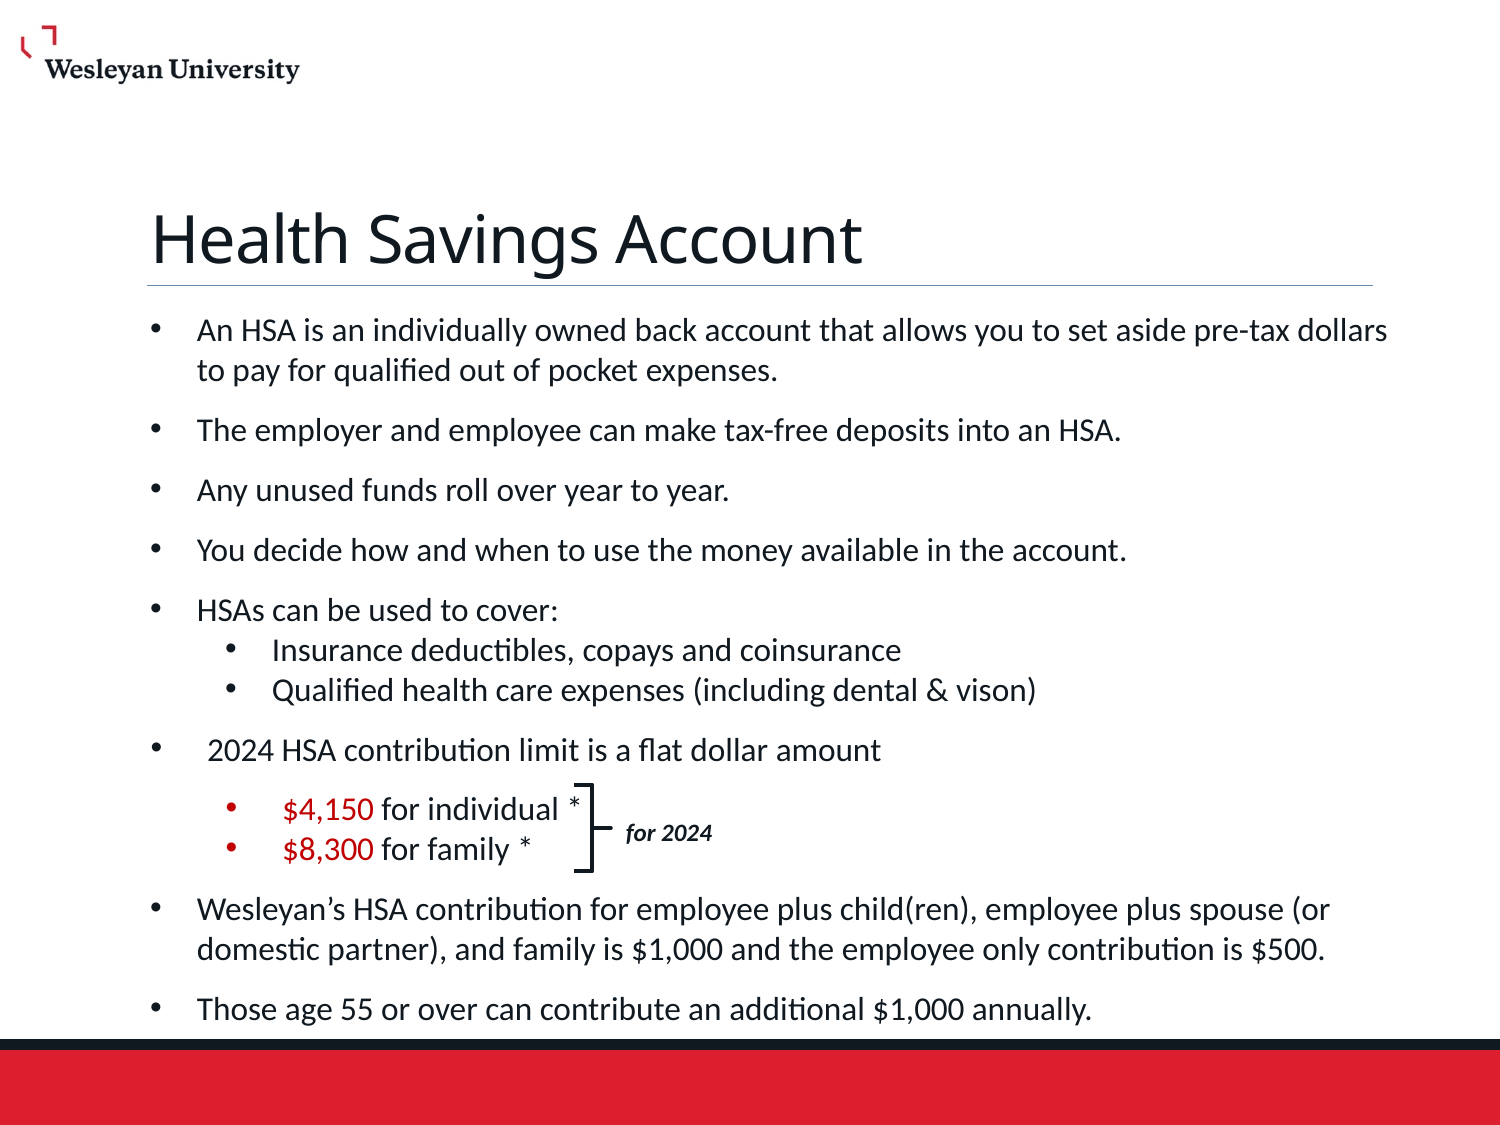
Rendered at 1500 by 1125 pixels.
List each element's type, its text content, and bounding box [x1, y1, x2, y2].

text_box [573, 784, 831, 872]
picture [0, 0, 321, 110]
title Health Savings Account [135, 47, 1373, 285]
text_box An HSA is an individually owned back account that allows you to set aside pre-tax dollars to pay for qualified out of pocket expenses. The employer and employee can make tax-free deposits into an HSA. Any unused funds roll over year to year. You decide how and when to use the money available in the account. HSAs can be used to cover: Insurance deductibles, copays and coinsurance Qualified health care expenses (including dental & vison) 2024 HSA contribution limit is a flat dollar amount $4,150 for individual * $8,300 for family * Wesleyan’s HSA contribution for employee plus child(ren), employee plus spouse (or domestic partner), and family is $1,000 and the employee only contribution is $500. Those age 55 or over can contribute an additional $1,000 annually. [135, 301, 1420, 1080]
